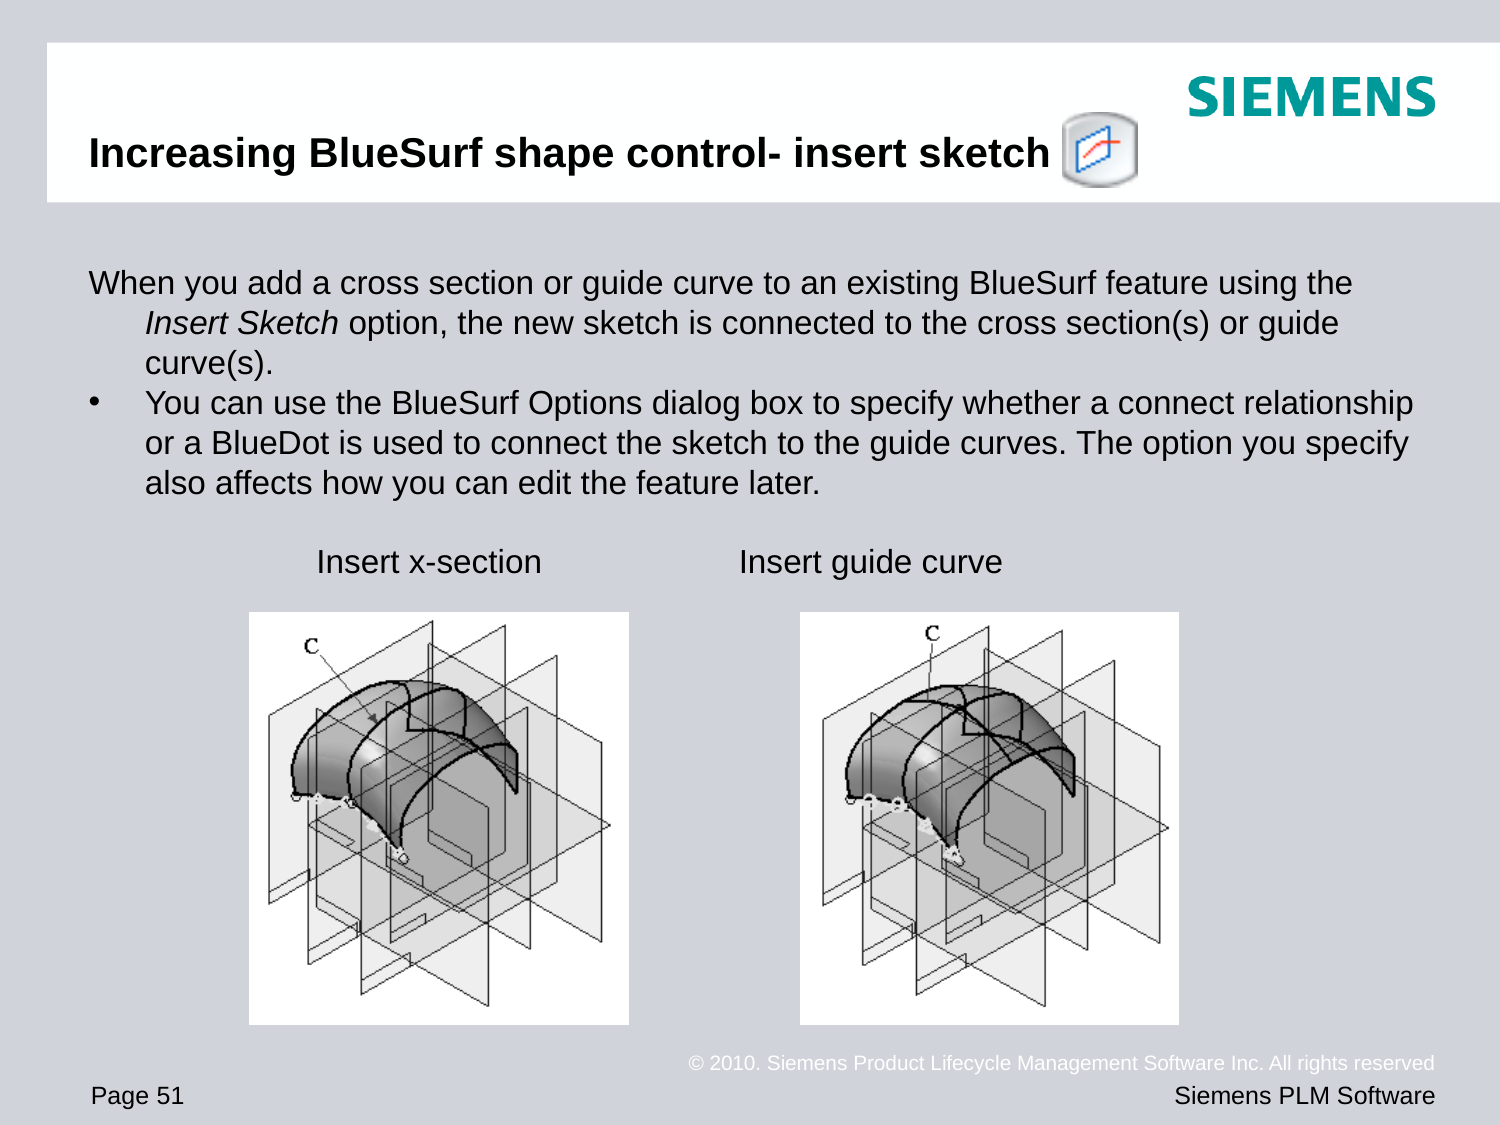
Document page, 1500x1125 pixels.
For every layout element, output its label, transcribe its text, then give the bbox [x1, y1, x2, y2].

picture [249, 612, 630, 1026]
picture [1062, 112, 1138, 188]
list When you add a cross section or guide curve to an existing BlueSurf feature using the Insert Sketch option, the new sketch is connected to the cross section(s) or guide curve(s). You can use the BlueSurf Options dialog box to specify whether a connect relationship or a BlueDot is used to connect the sketch to the guide curves. The option you specify also affects how you can edit the feature later. Insert x-section Insert guide curve [88, 260, 1436, 1030]
picture [1181, 69, 1444, 123]
title Increasing BlueSurf shape control- insert sketch [88, 42, 1097, 177]
picture [799, 612, 1179, 1026]
